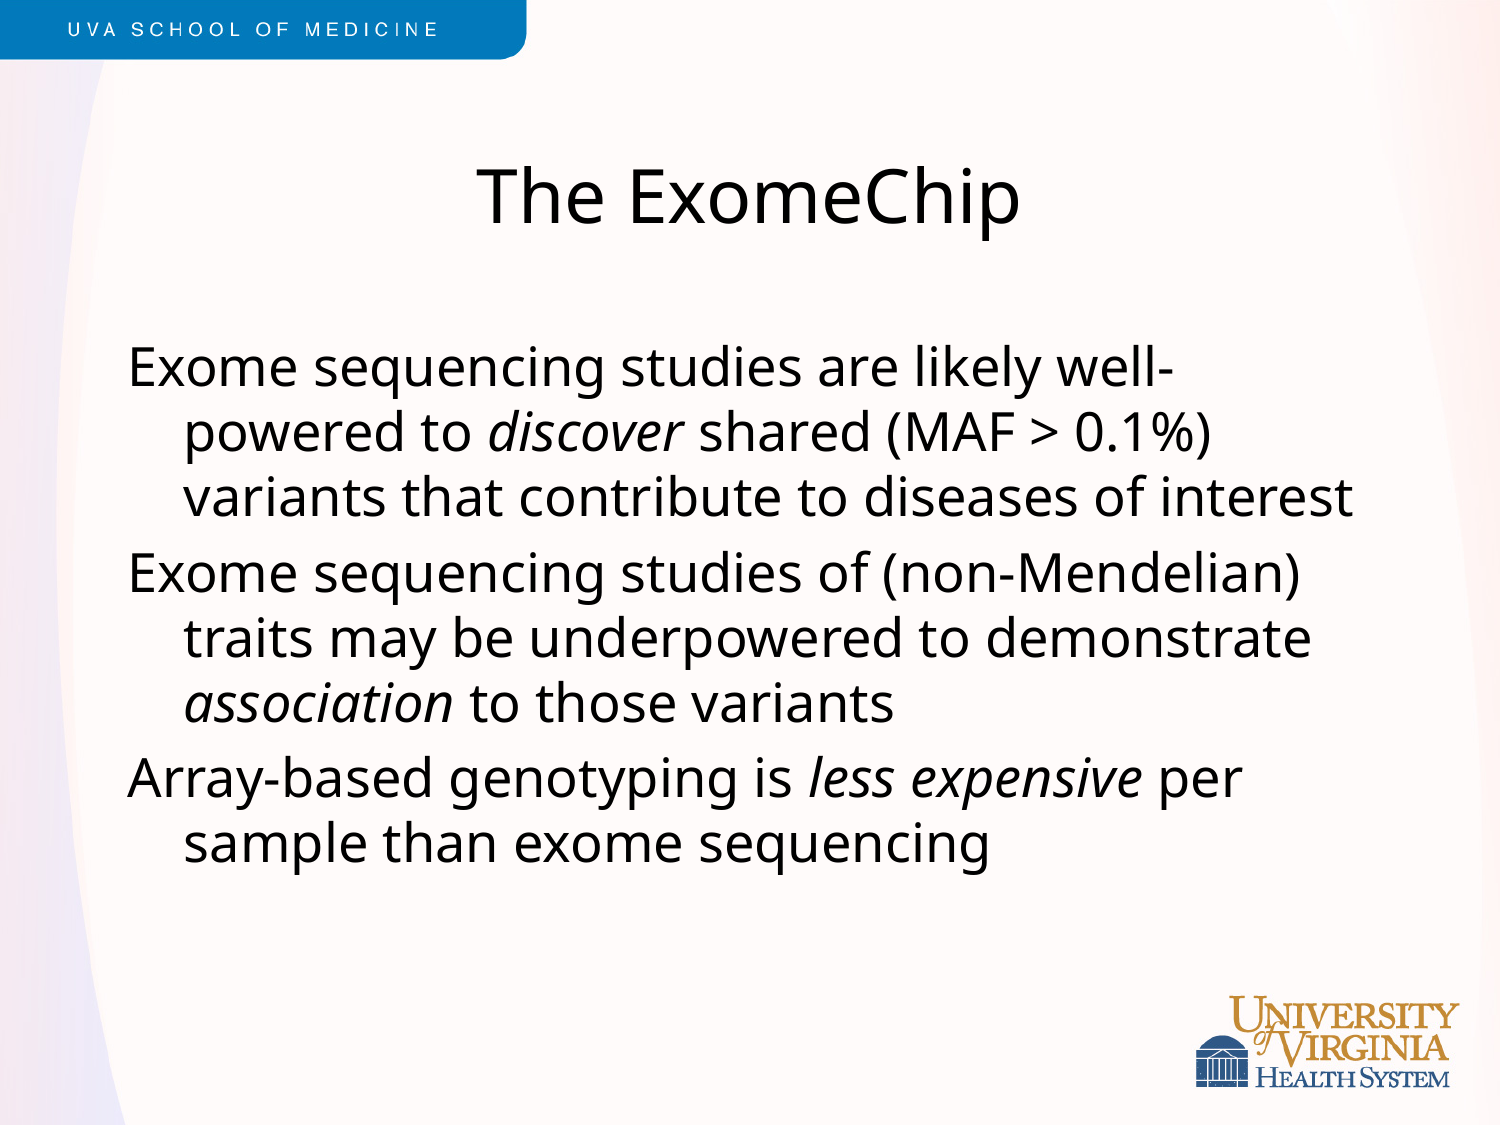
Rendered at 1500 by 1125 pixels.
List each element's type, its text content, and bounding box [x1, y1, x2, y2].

title The ExomeChip [112, 99, 1388, 288]
picture [0, 0, 1500, 1125]
list Exome sequencing studies are likely well-powered to discover shared (MAF > 0.1%) variants that contribute to diseases of interest Exome sequencing studies of (non-Mendelian) traits may be underpowered to demonstrate association to those variants Array-based genotyping is less expensive per sample than exome sequencing [112, 324, 1388, 1001]
